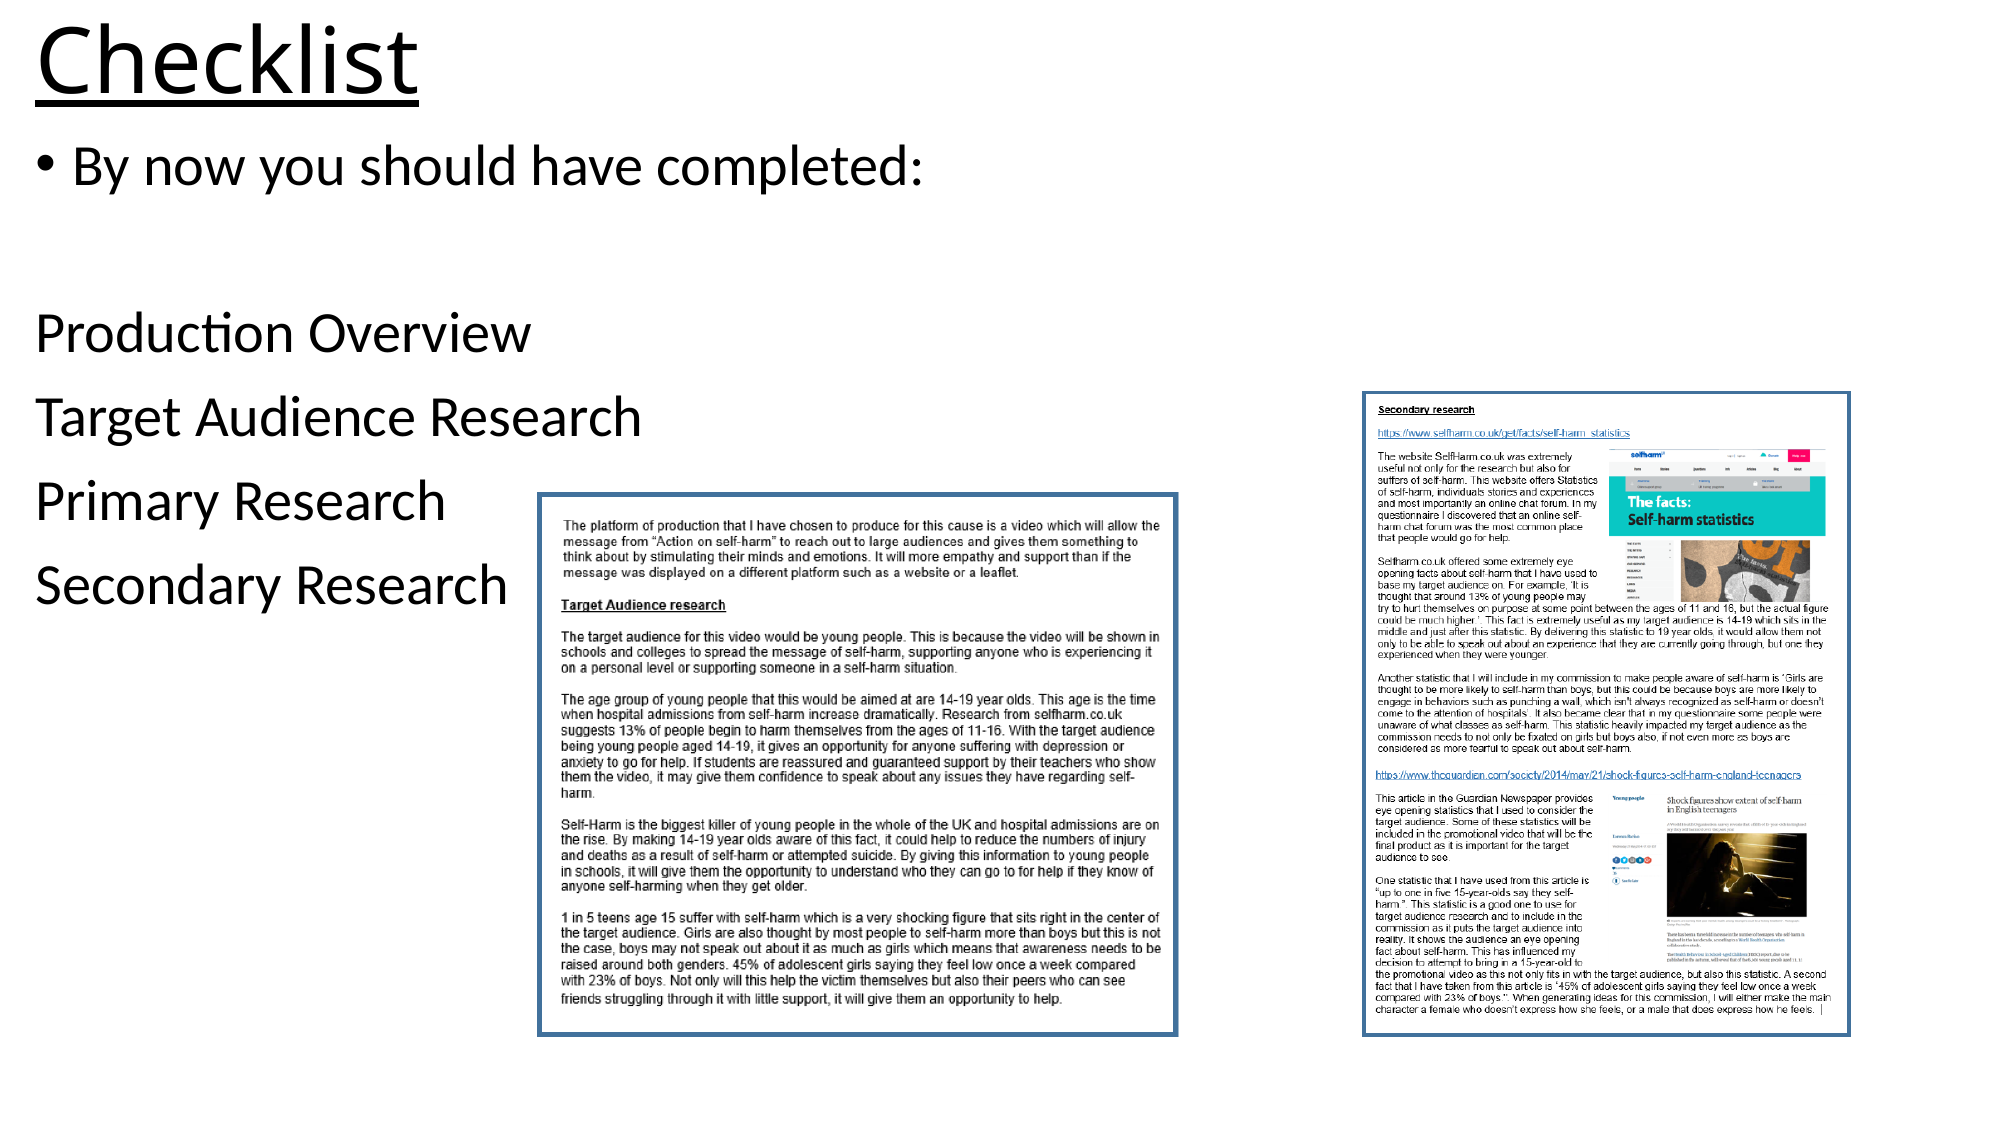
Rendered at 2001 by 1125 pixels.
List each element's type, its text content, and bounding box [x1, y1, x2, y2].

list By now you should have completed: Production Overview Target Audience Research Primary Research Secondary Research [20, 127, 1746, 842]
title Checklist [20, 0, 1746, 127]
picture [524, 484, 1195, 1045]
picture [1349, 379, 1859, 1045]
